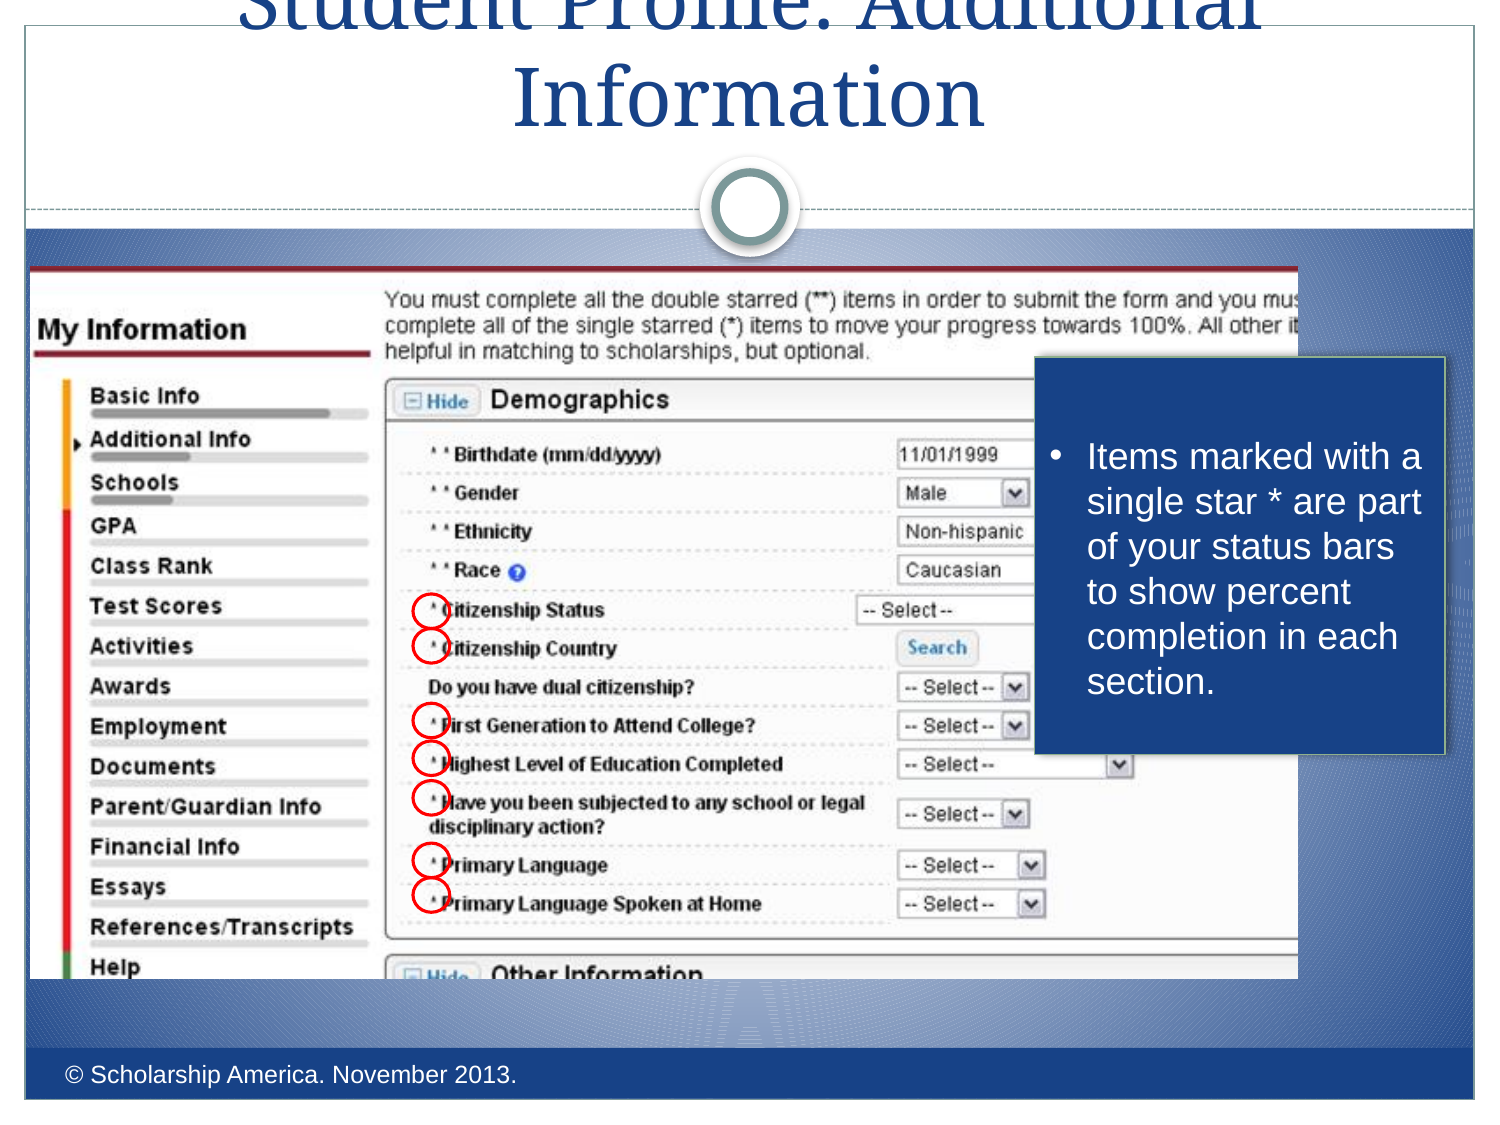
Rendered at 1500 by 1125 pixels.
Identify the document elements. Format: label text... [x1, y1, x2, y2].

title Student Profile: Additional Information [0, 0, 1500, 151]
picture [30, 266, 1299, 979]
text_box Items marked with a single star * are part of your status bars to show percent completion in each section. [1306, 356, 1446, 755]
footer © Scholarship America. November 2013. [50, 1051, 638, 1112]
